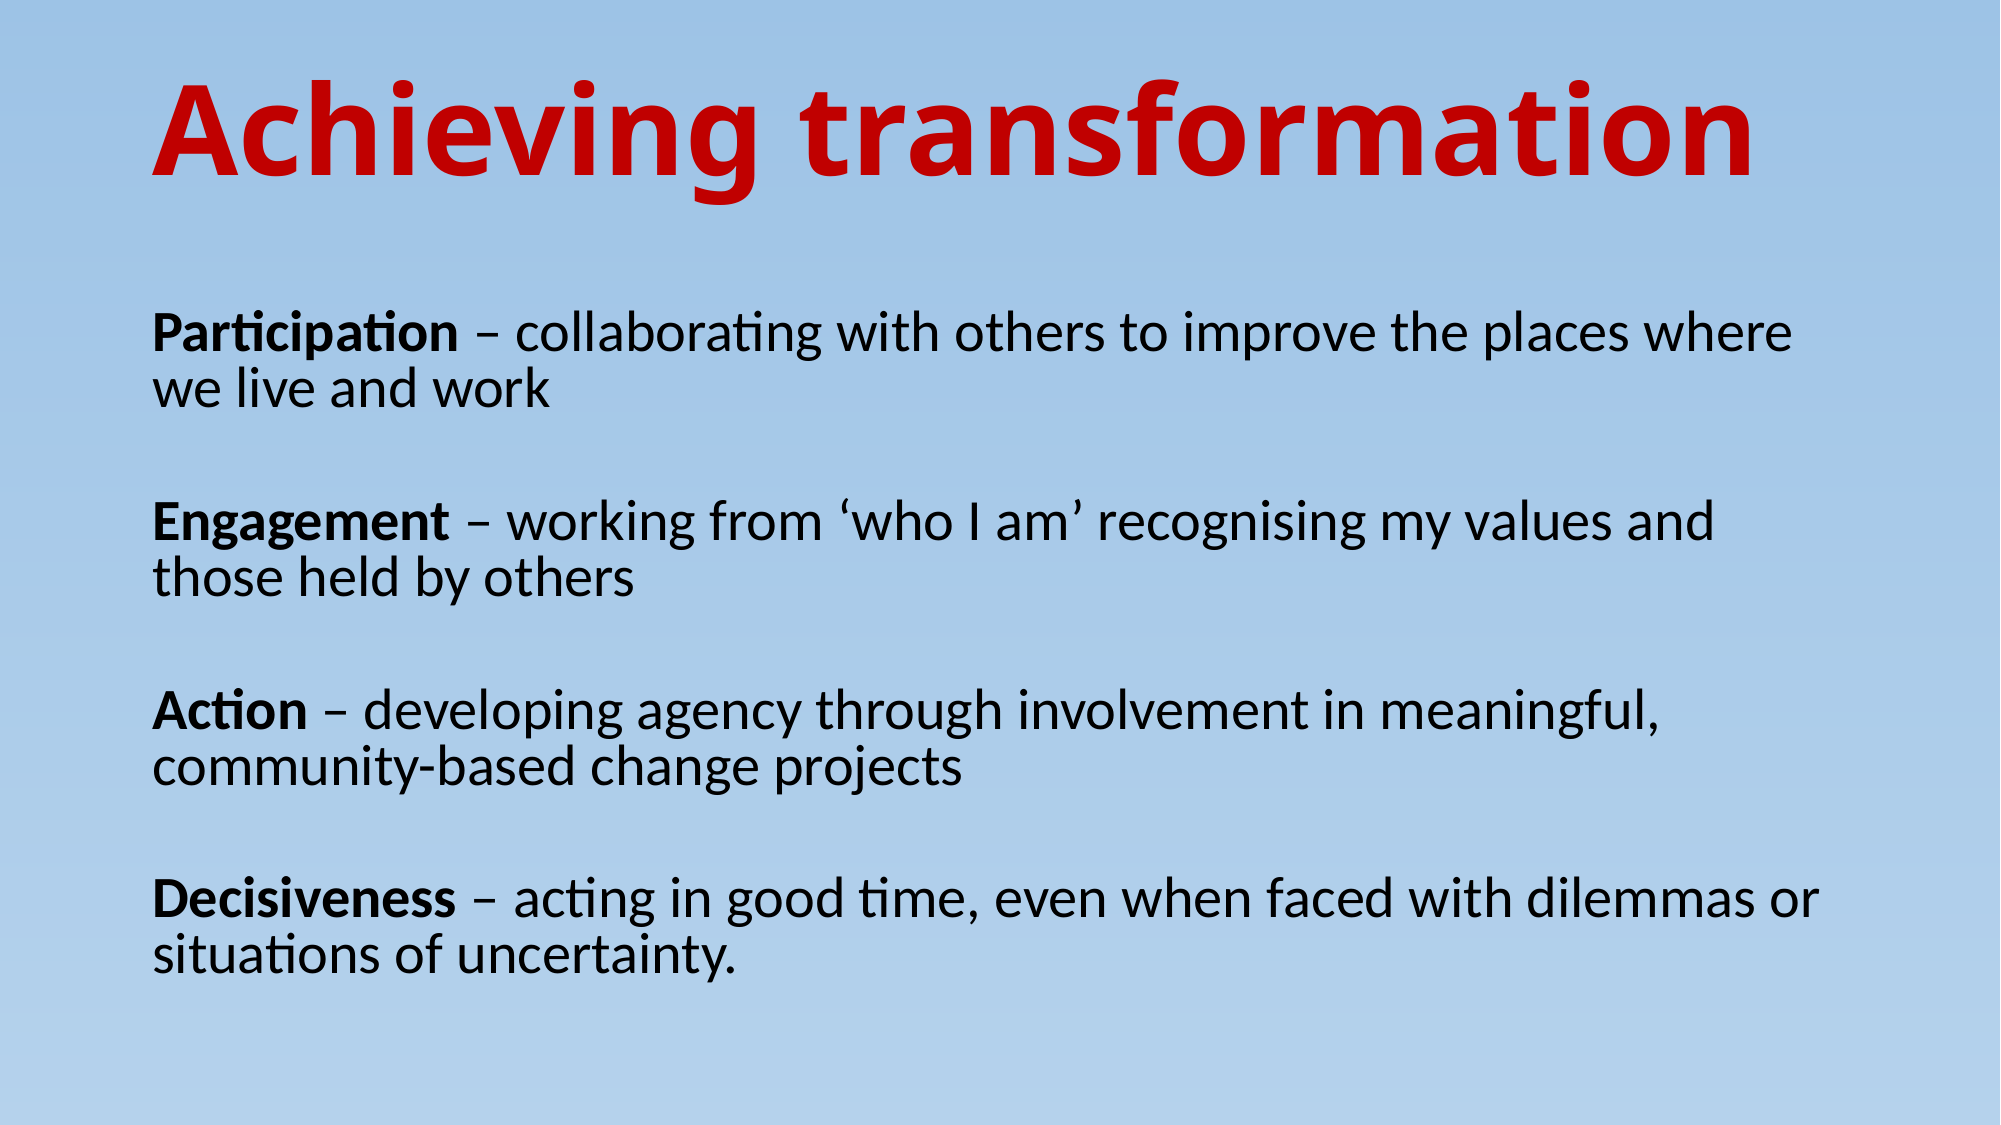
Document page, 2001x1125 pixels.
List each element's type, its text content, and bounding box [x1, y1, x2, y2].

text_box Achieving transformation [137, 59, 1863, 278]
text_box Participation – collaborating with others to improve the places where we live and work Engagement – working from ‘who I am’ recognising my values and those held by others Action – developing agency through involvement in meaningful, community-based change projects Decisiveness – acting in good time, even when faced with dilemmas or situations of uncertainty. [137, 299, 1863, 1014]
